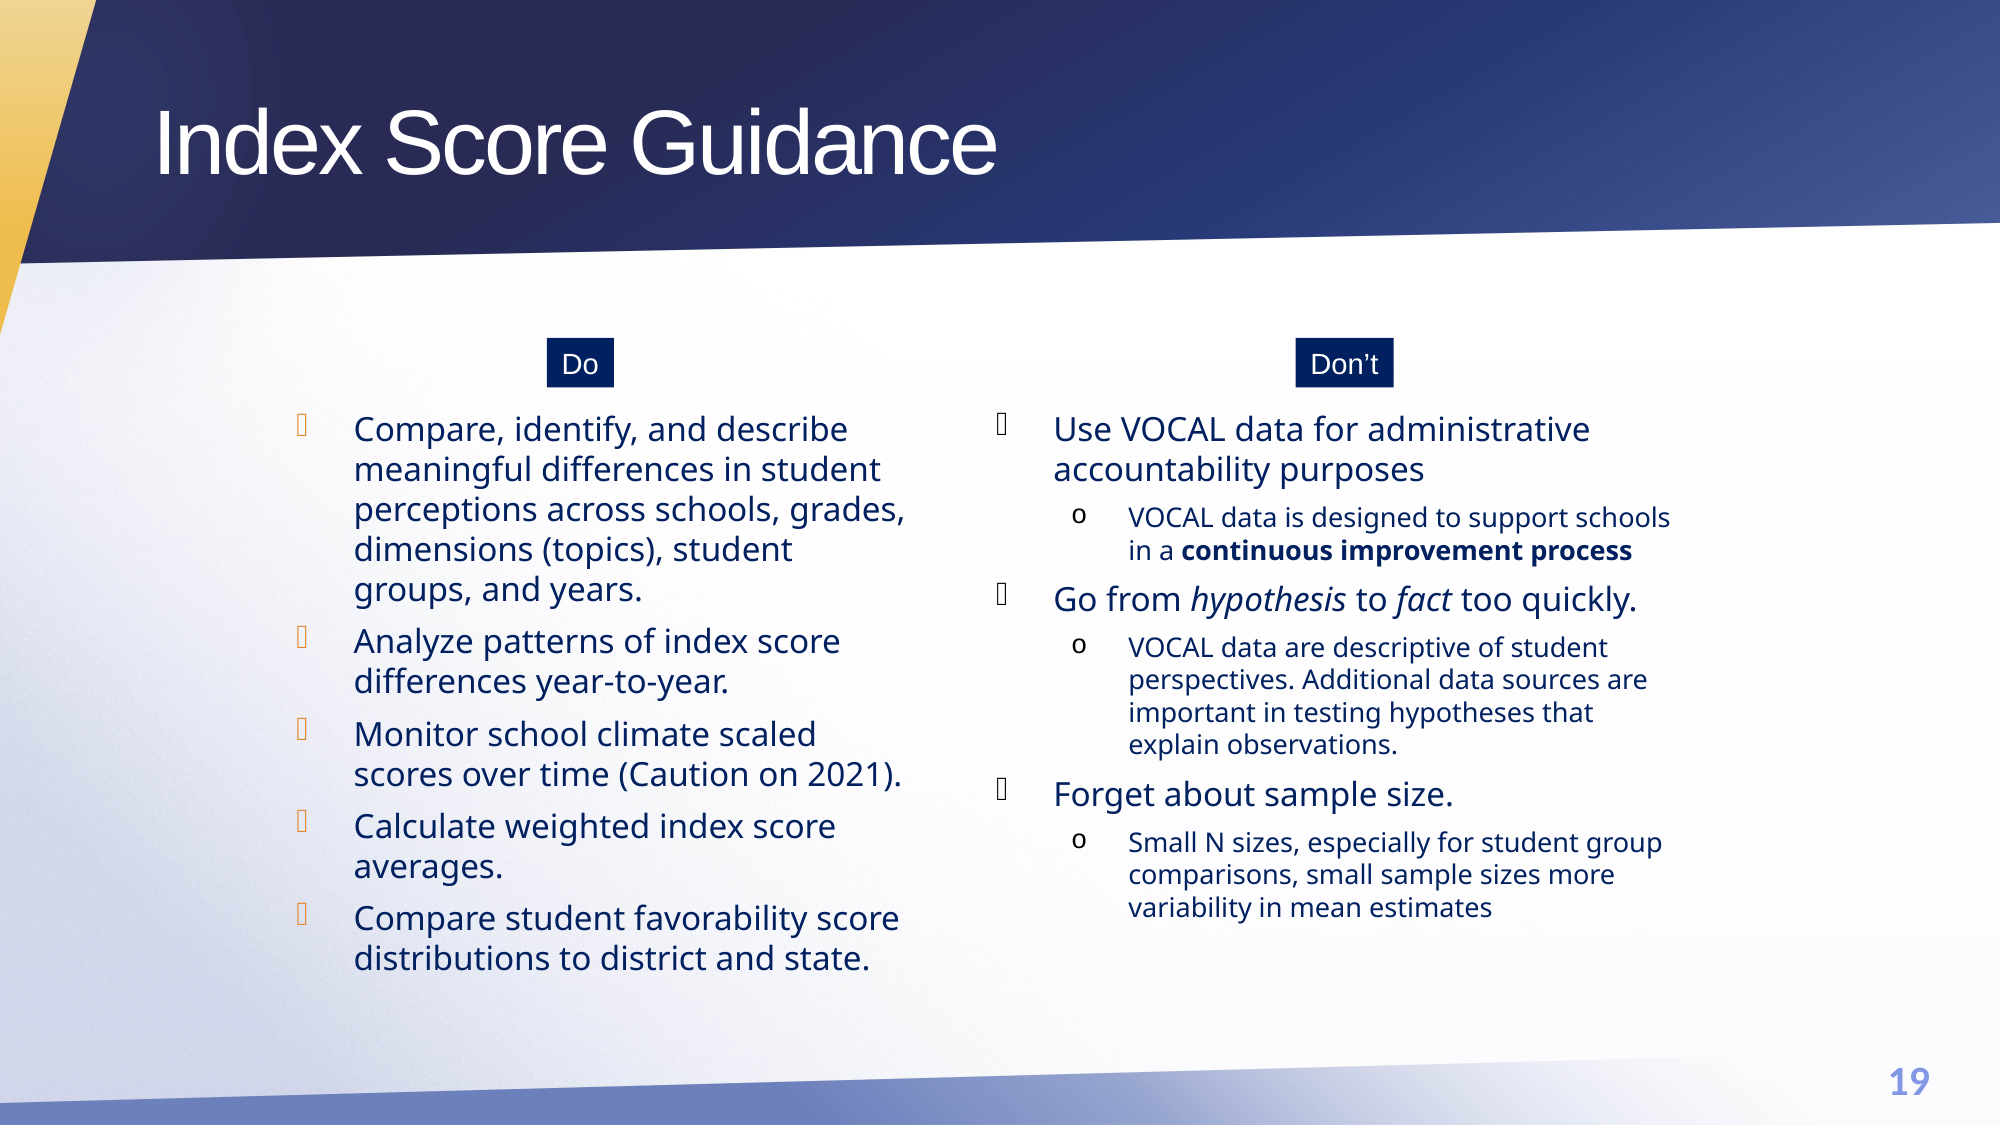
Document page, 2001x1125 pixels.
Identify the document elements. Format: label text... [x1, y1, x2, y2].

title Index Score Guidance [137, 59, 1863, 231]
text_box Don’t [1295, 337, 1394, 388]
text_box Use VOCAL data for administrative accountability purposes VOCAL data is designed to support schools in a continuous improvement process Go from hypothesis to fact too quickly. VOCAL data are descriptive of student perspectives. Additional data sources are important in testing hypotheses that explain observations. Forget about sample size. Small N sizes, especially for student group comparisons, small sample sizes more variability in mean estimates [984, 402, 1695, 990]
text_box Compare, identify, and describe meaningful differences in student perceptions across schools, grades, dimensions (topics), student groups, and years. Analyze patterns of index score differences year-to-year. Monitor school climate scaled scores over time (Caution on 2021). Calculate weighted index score averages. Compare student favorability score distributions to district and state. [285, 402, 931, 1035]
text_box [295, 166, 1695, 251]
picture [0, 0, 2000, 1125]
text_box Do [546, 337, 614, 388]
